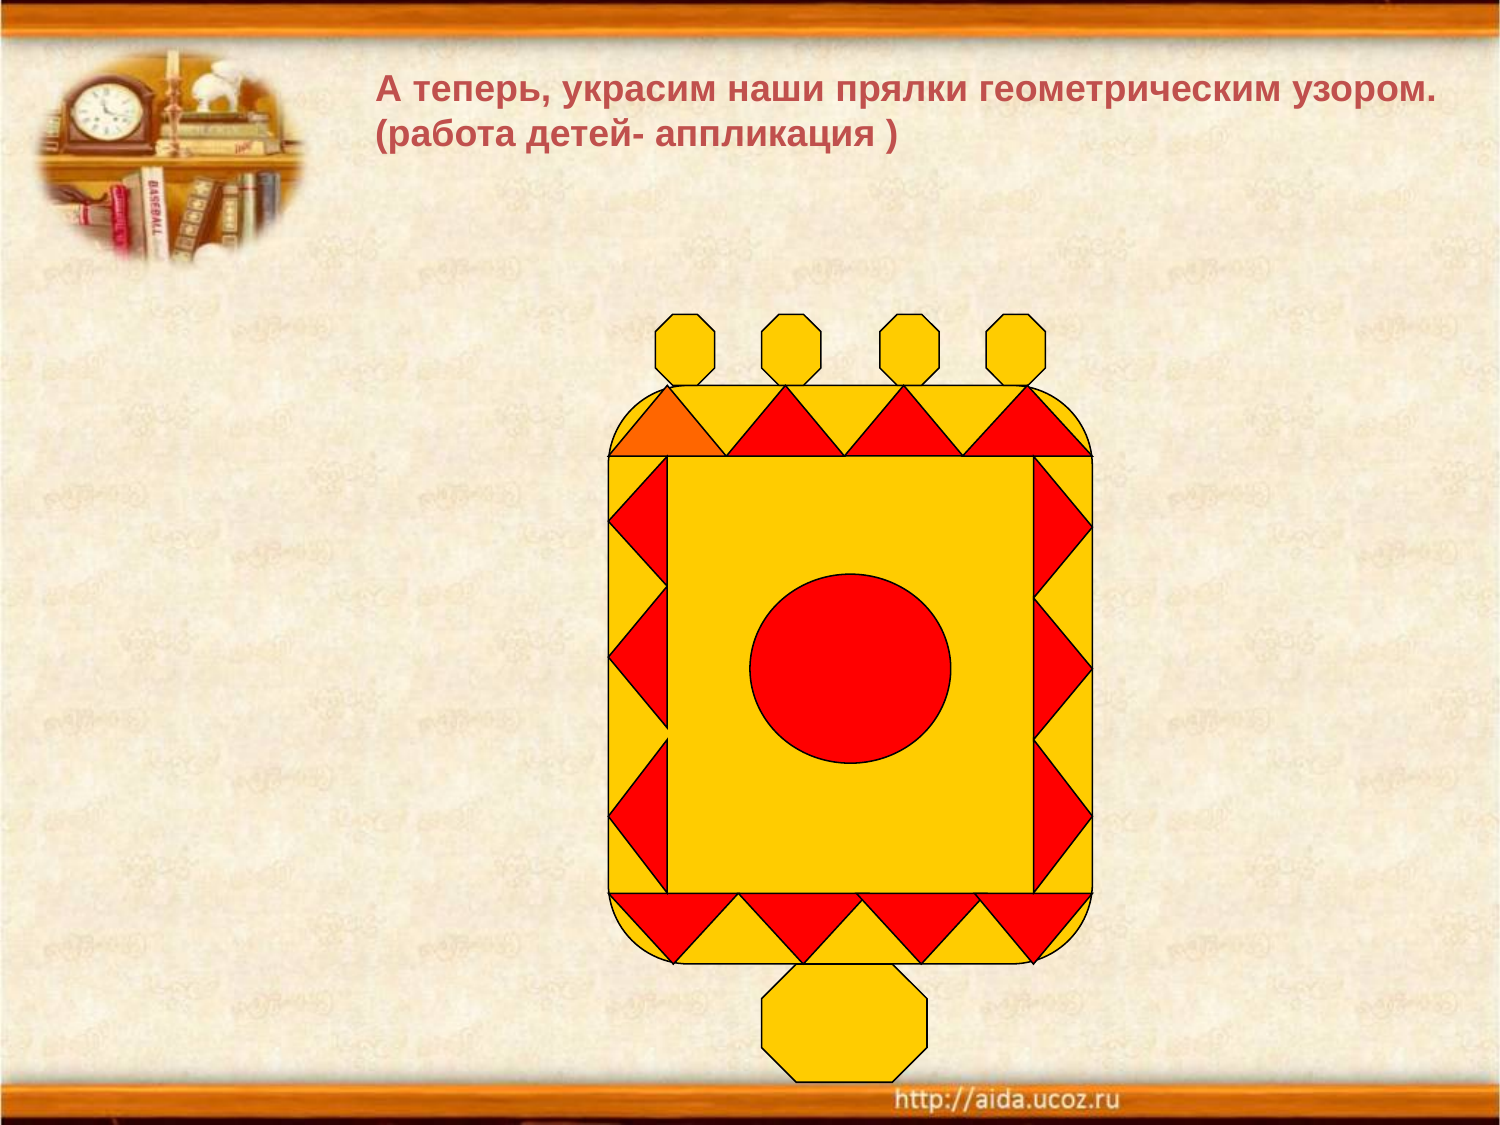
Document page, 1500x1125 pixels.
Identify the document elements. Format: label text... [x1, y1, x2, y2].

text_box [1035, 528, 1093, 668]
text_box [962, 385, 1093, 457]
text_box [655, 314, 715, 386]
text_box [670, 385, 784, 455]
text_box [608, 586, 668, 728]
text_box [761, 964, 927, 1083]
text_box [1033, 598, 1093, 740]
text_box [1033, 739, 1093, 893]
text_box [609, 896, 670, 962]
text_box [608, 456, 1033, 893]
text_box [986, 314, 1046, 386]
text_box [879, 314, 940, 386]
title А теперь, украсим наши прялки геометрическим узором. (работа детей- аппликация ) [359, 44, 1500, 173]
text_box [1036, 457, 1093, 526]
text_box [805, 901, 920, 964]
text_box [738, 893, 862, 965]
text_box [856, 893, 980, 965]
text_box [974, 893, 1093, 965]
text_box [1038, 896, 1092, 960]
text_box [676, 895, 802, 964]
text_box [608, 893, 738, 965]
text_box [749, 574, 951, 764]
text_box [608, 456, 668, 586]
text_box [1035, 817, 1093, 893]
text_box [923, 902, 1030, 964]
text_box [844, 385, 963, 456]
text_box [1035, 670, 1093, 815]
text_box [726, 385, 845, 457]
text_box [608, 385, 726, 457]
text_box [761, 314, 821, 386]
text_box [1033, 456, 1093, 598]
picture [0, 0, 1500, 1125]
text_box [906, 385, 1025, 454]
text_box [608, 739, 668, 893]
text_box [787, 385, 902, 455]
text_box [609, 389, 663, 454]
text_box [1030, 387, 1092, 454]
